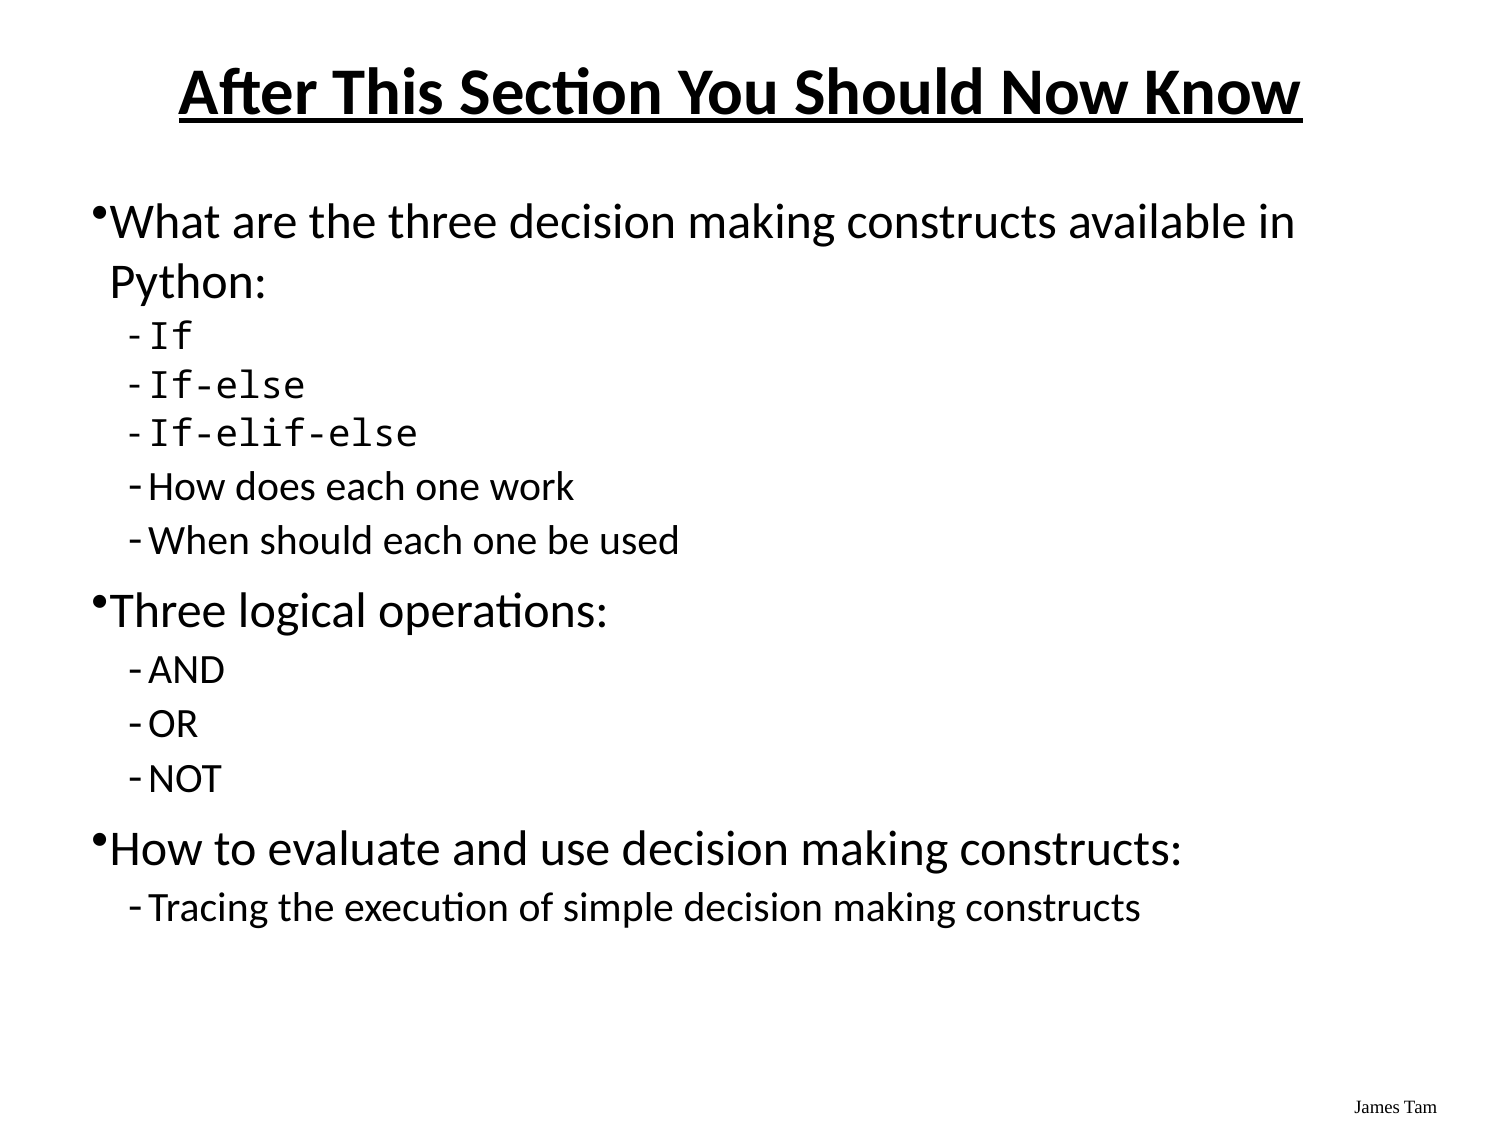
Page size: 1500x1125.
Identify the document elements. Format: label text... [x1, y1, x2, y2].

title After This Section You Should Now Know [70, 49, 1411, 136]
list What are the three decision making constructs available in Python: If If-else If-elif-else How does each one work When should each one be used Three logical operations: AND OR NOT How to evaluate and use decision making constructs: Tracing the execution of simple decision making constructs [76, 180, 1418, 1062]
